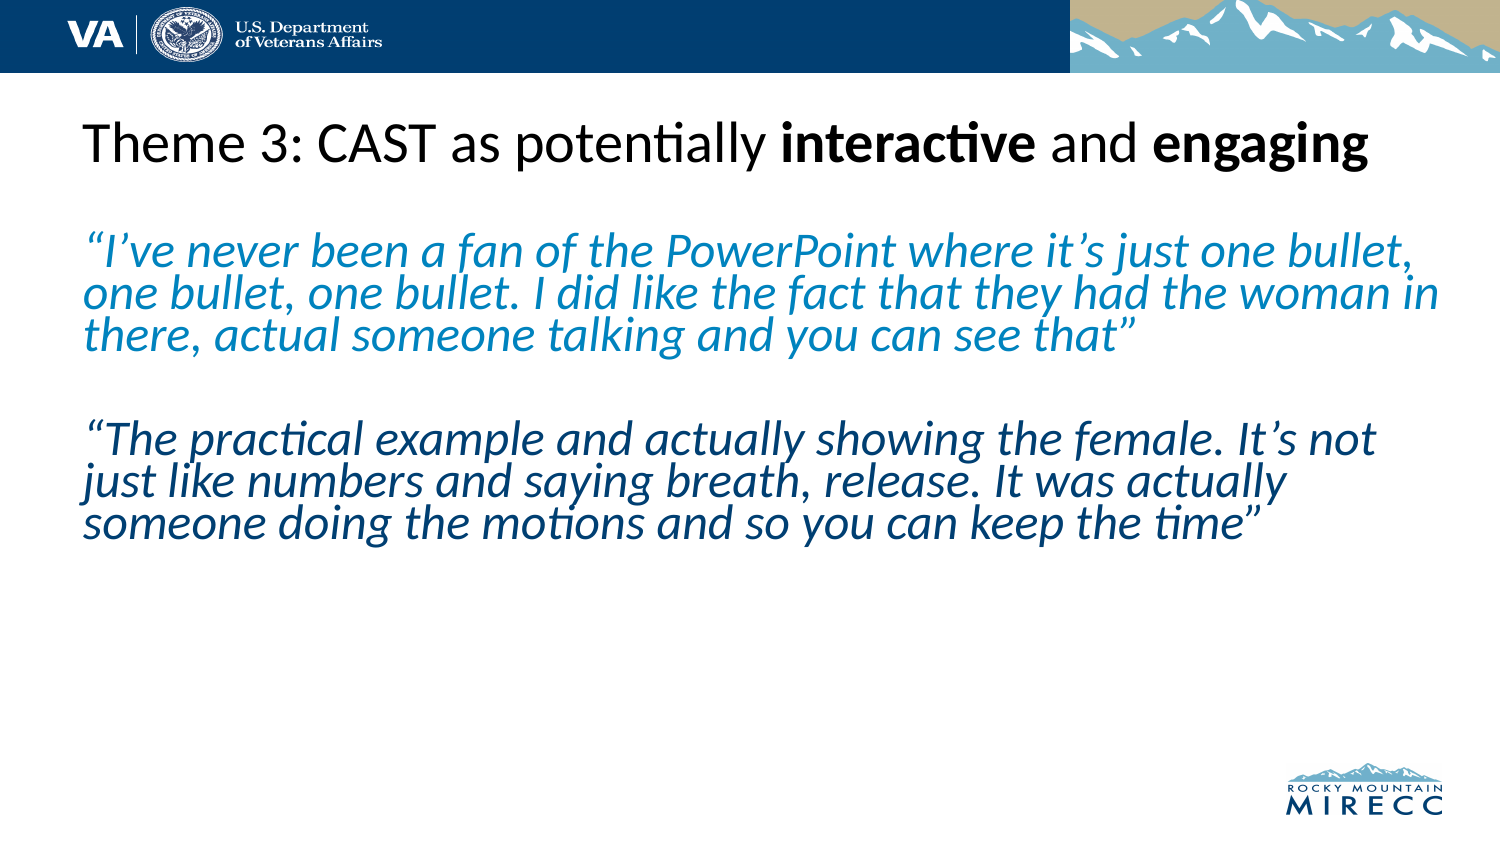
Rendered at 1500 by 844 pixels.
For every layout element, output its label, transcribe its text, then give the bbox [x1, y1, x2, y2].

list Theme 3: CAST as potentially interactive and engaging “I’ve never been a fan of the PowerPoint where it’s just one bullet, one bullet, one bullet. I did like the fact that they had the woman in there, actual someone talking and you can see that” “The practical example and actually showing the female. It’s not just like numbers and saying breath, release. It was actually someone doing the motions and so you can keep the time” [67, 115, 1461, 824]
picture [0, 0, 1500, 73]
